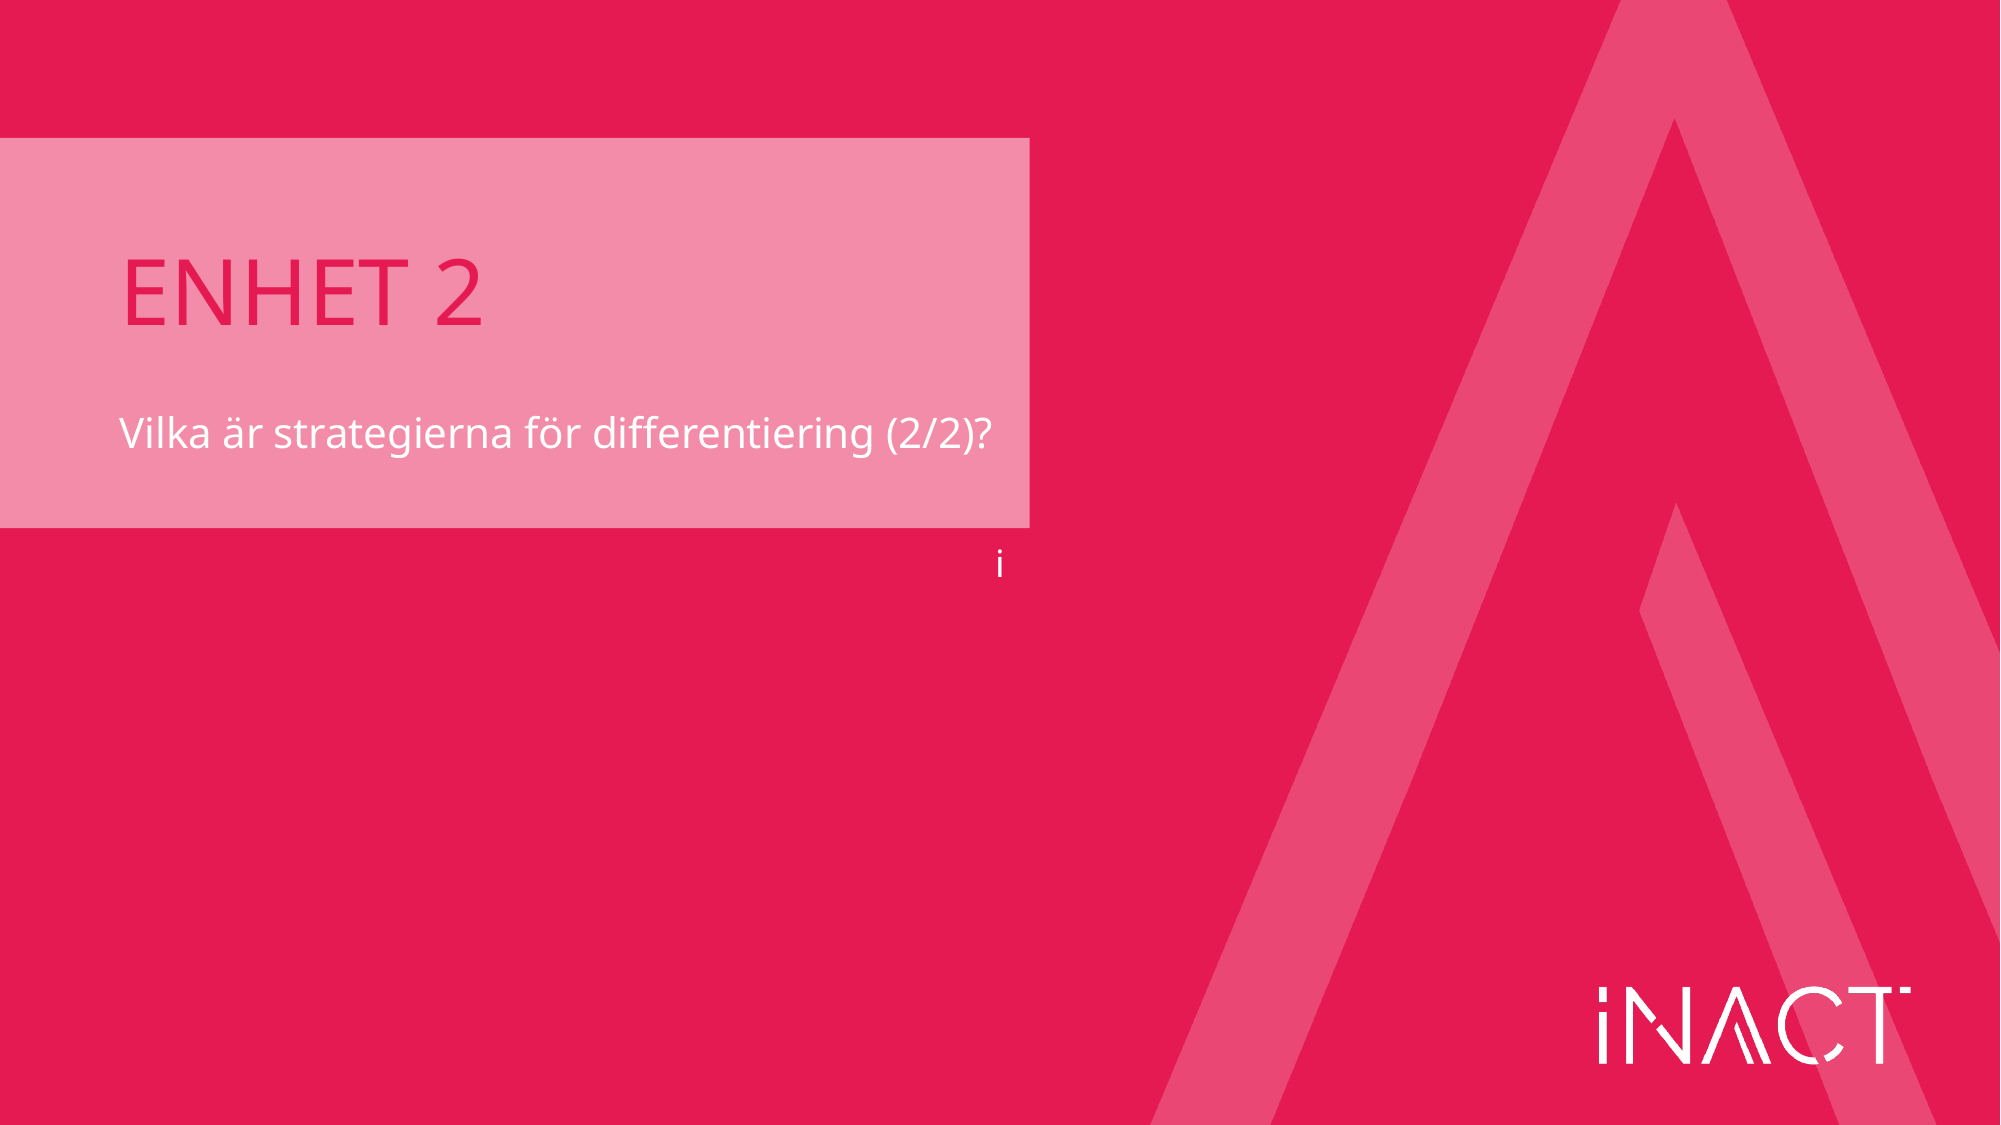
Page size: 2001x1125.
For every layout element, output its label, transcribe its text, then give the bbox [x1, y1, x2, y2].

list Vilka är strategierna för differentiering (2/2)? [104, 404, 1030, 493]
picture [1143, 0, 2001, 1125]
title ENHET 2 [104, 186, 1030, 404]
